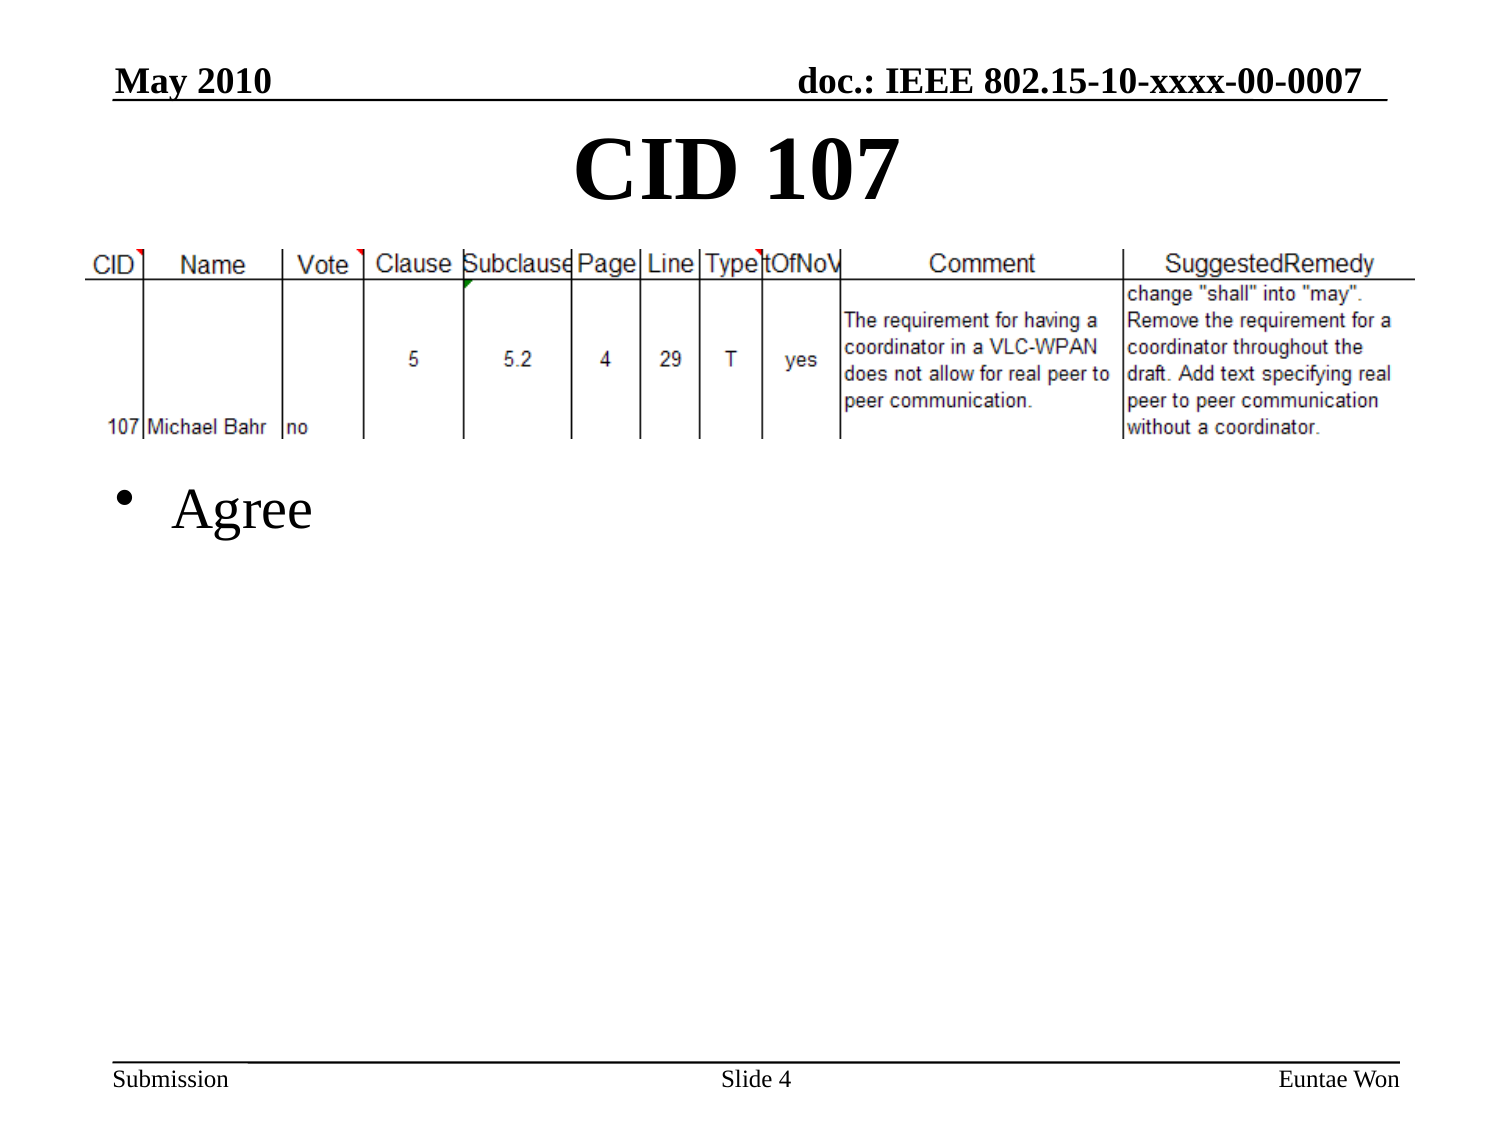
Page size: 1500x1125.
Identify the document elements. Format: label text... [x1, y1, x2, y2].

picture [84, 249, 1415, 440]
slide_number Slide 4 [712, 1061, 800, 1093]
text_box Agree [99, 462, 1400, 813]
text_box CID 107 [99, 99, 1375, 225]
